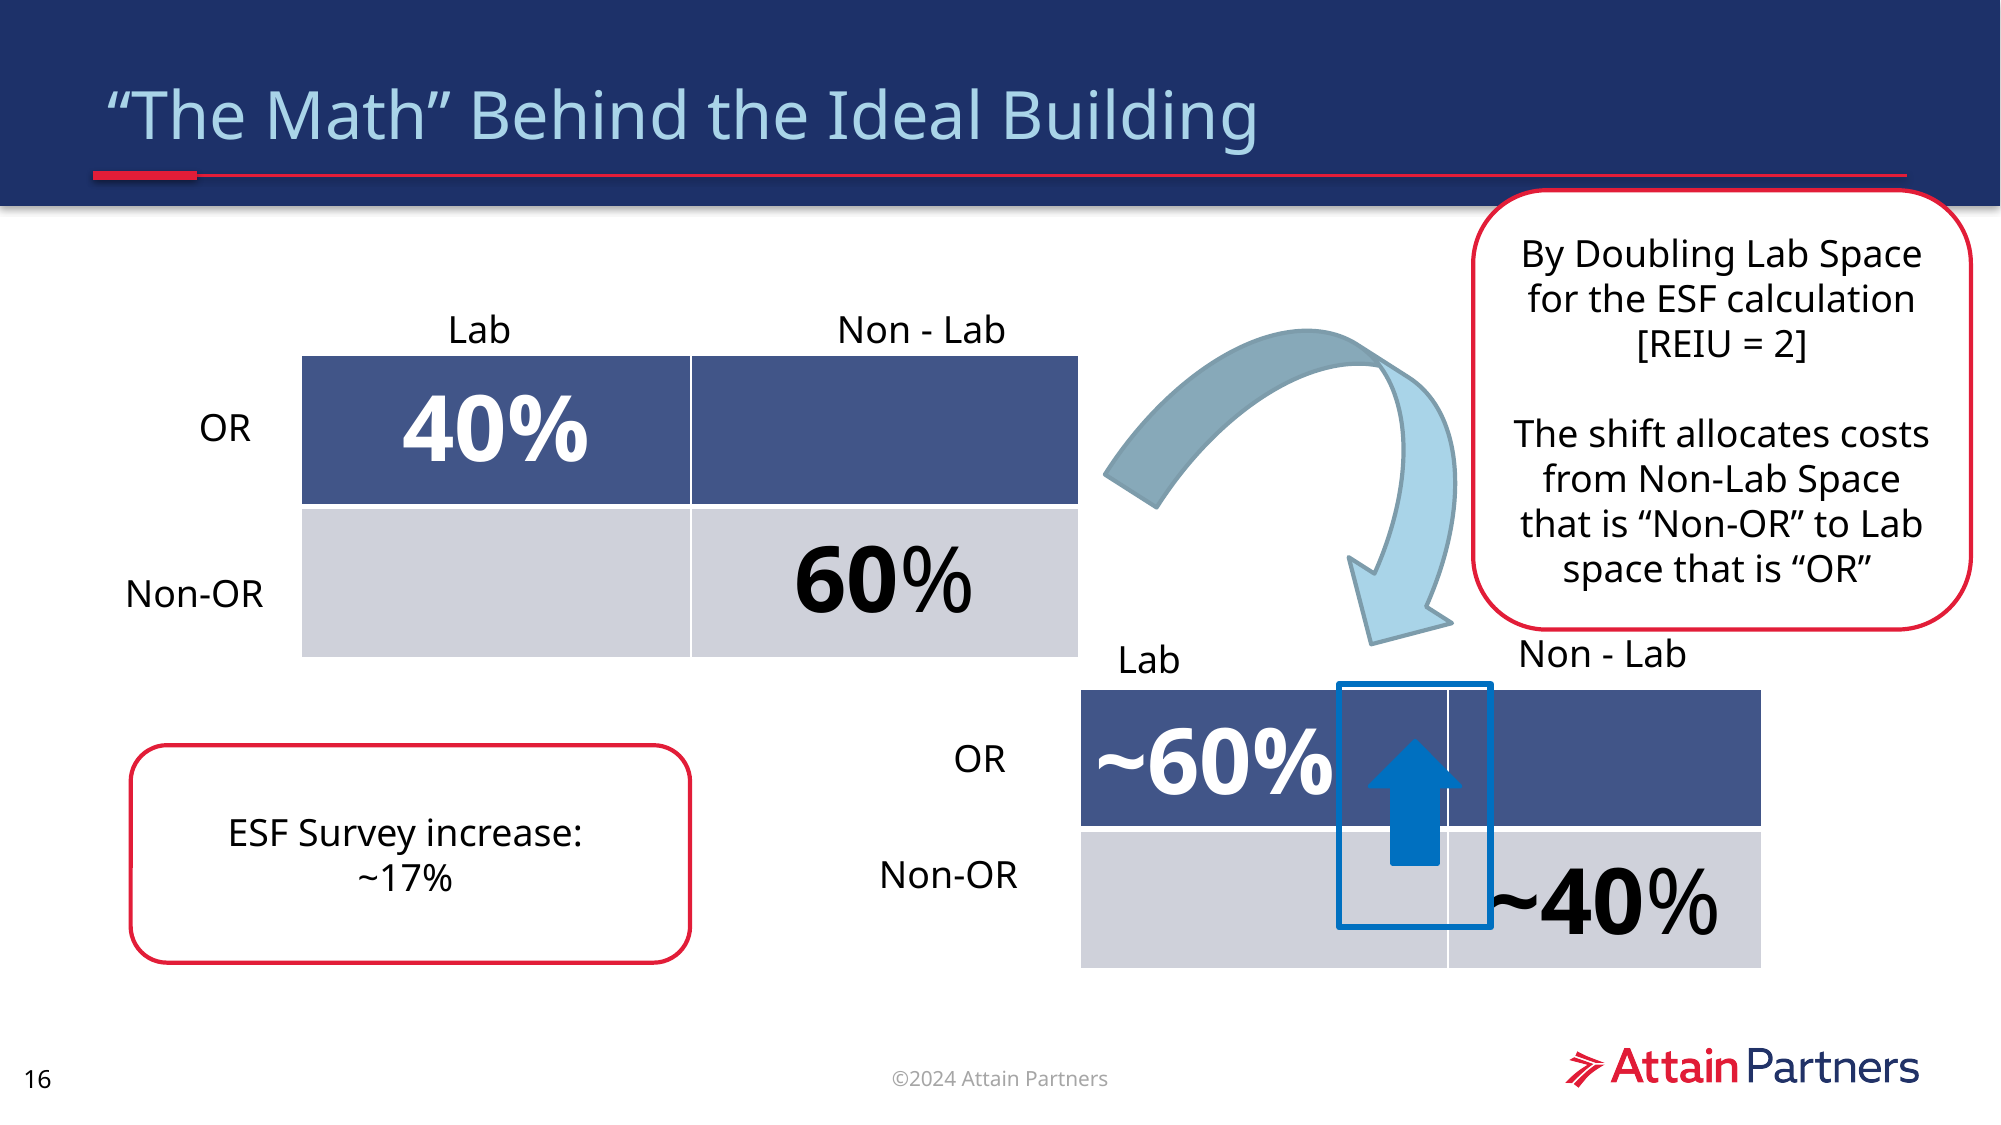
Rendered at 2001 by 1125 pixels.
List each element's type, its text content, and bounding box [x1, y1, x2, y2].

text_box Lab [349, 298, 610, 358]
table_cell 60% [692, 509, 1078, 657]
picture [1565, 1045, 1919, 1093]
text_box ESF Survey increase: ~17% [128, 743, 693, 965]
text_box Non-OR [818, 843, 1079, 903]
title “The Math” Behind the Ideal Building [92, 19, 1908, 161]
table_cell ~40% [1449, 832, 1761, 968]
text_box By Doubling Lab Space for the ESF calculation [REIU = 2] The shift allocates costs from Non-Lab Space that is “Non-OR” to Lab space that is “OR” [1471, 188, 1974, 632]
table_cell [1081, 832, 1447, 968]
table_header [692, 356, 1078, 504]
text_box Non-OR [64, 562, 324, 623]
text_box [1339, 683, 1491, 928]
text_box OR [95, 396, 355, 457]
text_box [1102, 328, 1458, 647]
text_box Disclaimer: This is not a realistic building! [145, 1025, 1761, 1086]
table_header 40% [302, 356, 690, 504]
text_box Non - Lab [791, 298, 1052, 358]
text_box Lab [1019, 628, 1279, 689]
text_box OR [849, 727, 1110, 788]
table_cell [302, 509, 690, 657]
table_header ~60% [1081, 690, 1333, 826]
text_box Non - Lab [1473, 622, 1733, 683]
table_header [1494, 690, 1761, 826]
text_box 16 [0, 1056, 67, 1105]
